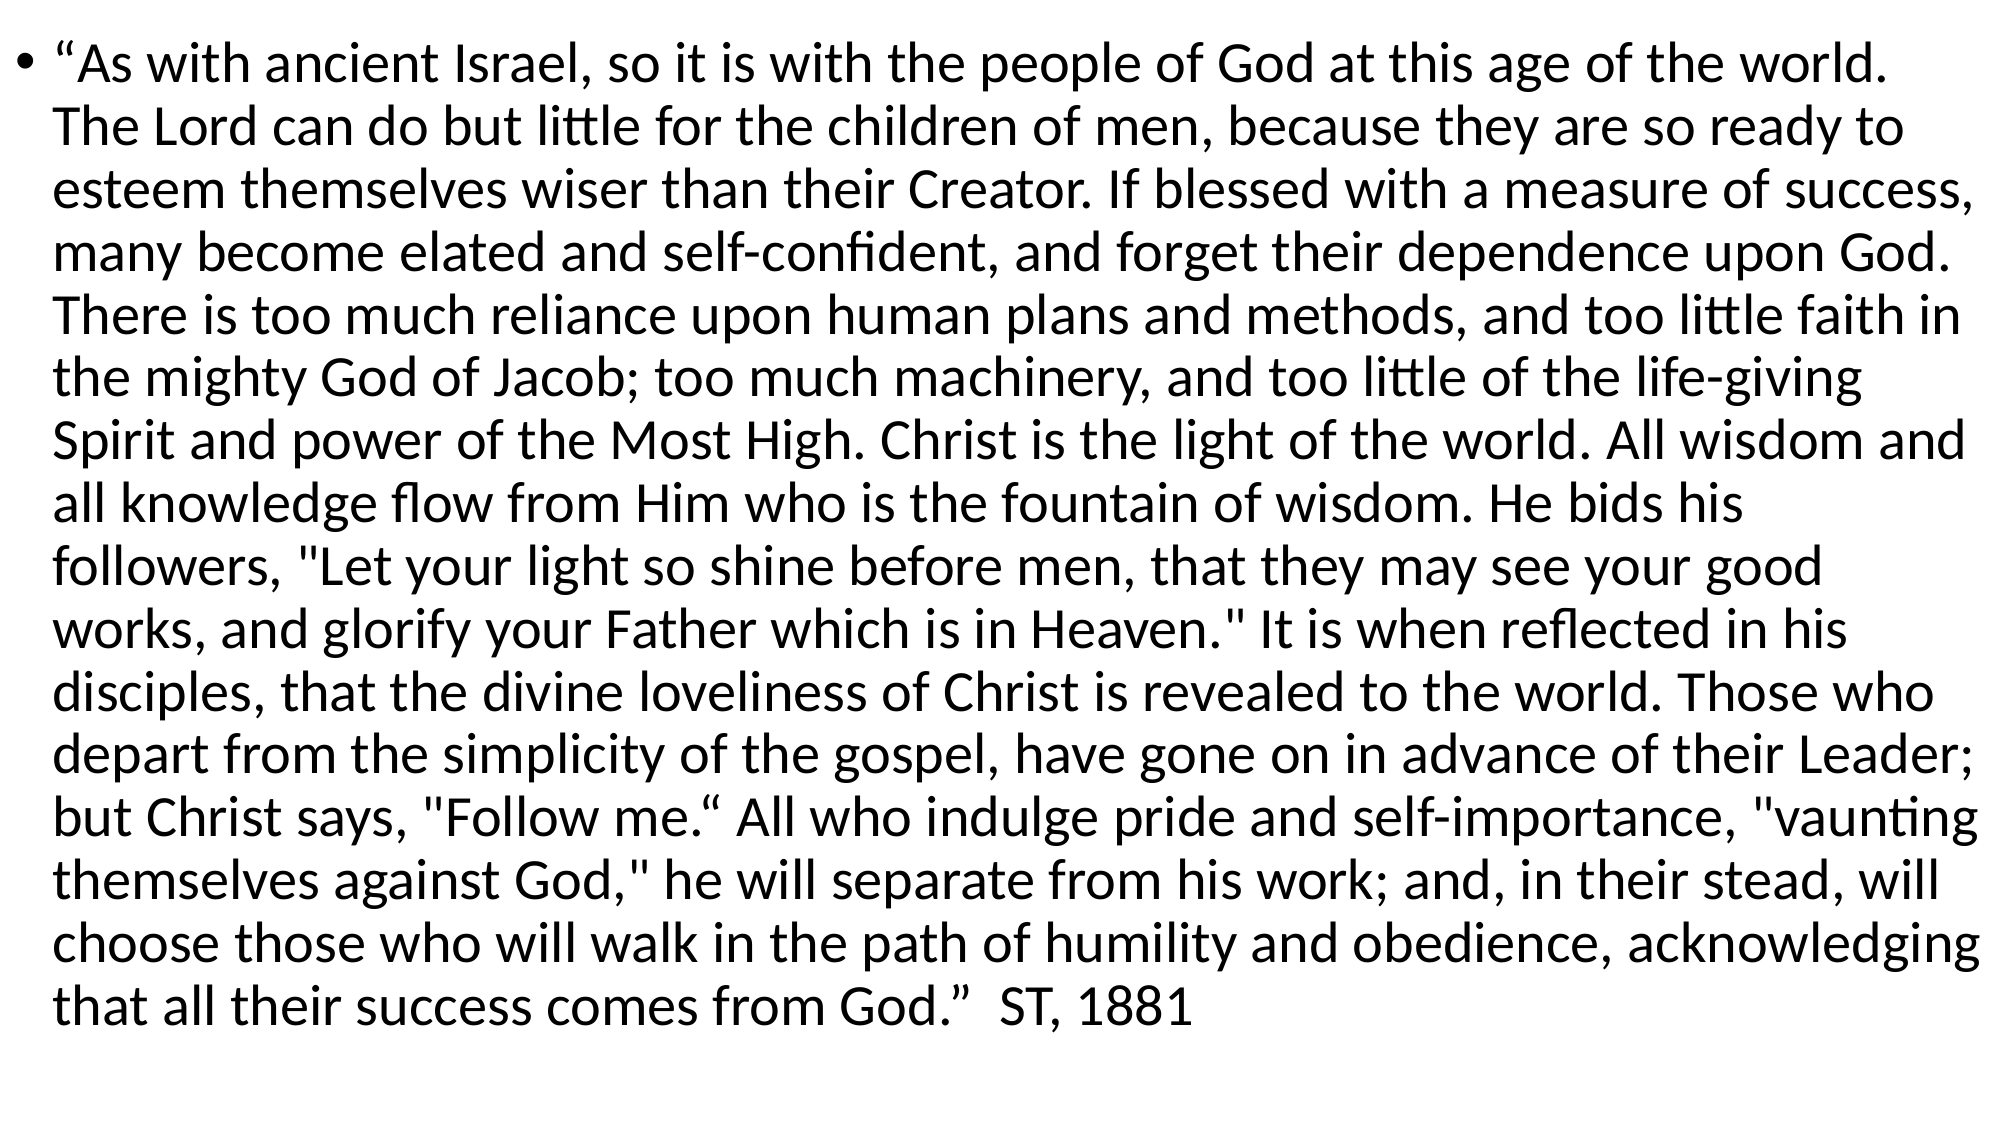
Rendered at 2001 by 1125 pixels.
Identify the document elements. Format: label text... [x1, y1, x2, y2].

list “As with ancient Israel, so it is with the people of God at this age of the world. The Lord can do but little for the children of men, because they are so ready to esteem themselves wiser than their Creator. If blessed with a measure of success, many become elated and self-confident, and forget their dependence upon God. There is too much reliance upon human plans and methods, and too little faith in the mighty God of Jacob; too much machinery, and too little of the life-giving Spirit and power of the Most High. Christ is the light of the world. All wisdom and all knowledge flow from Him who is the fountain of wisdom. He bids his followers, "Let your light so shine before men, that they may see your good works, and glorify your Father which is in Heaven." It is when reflected in his disciples, that the divine loveliness of Christ is revealed to the world. Those who depart from the simplicity of the gospel, have gone on in advance of their Leader; but Christ says, "Follow me.“ All who indulge pride and self-importance, "vaunting themselves against God," he will separate from his work; and, in their stead, will choose those who will walk in the path of humility and obedience, acknowledging that all their success comes from God.” ST, 1881 [0, 24, 2000, 1125]
